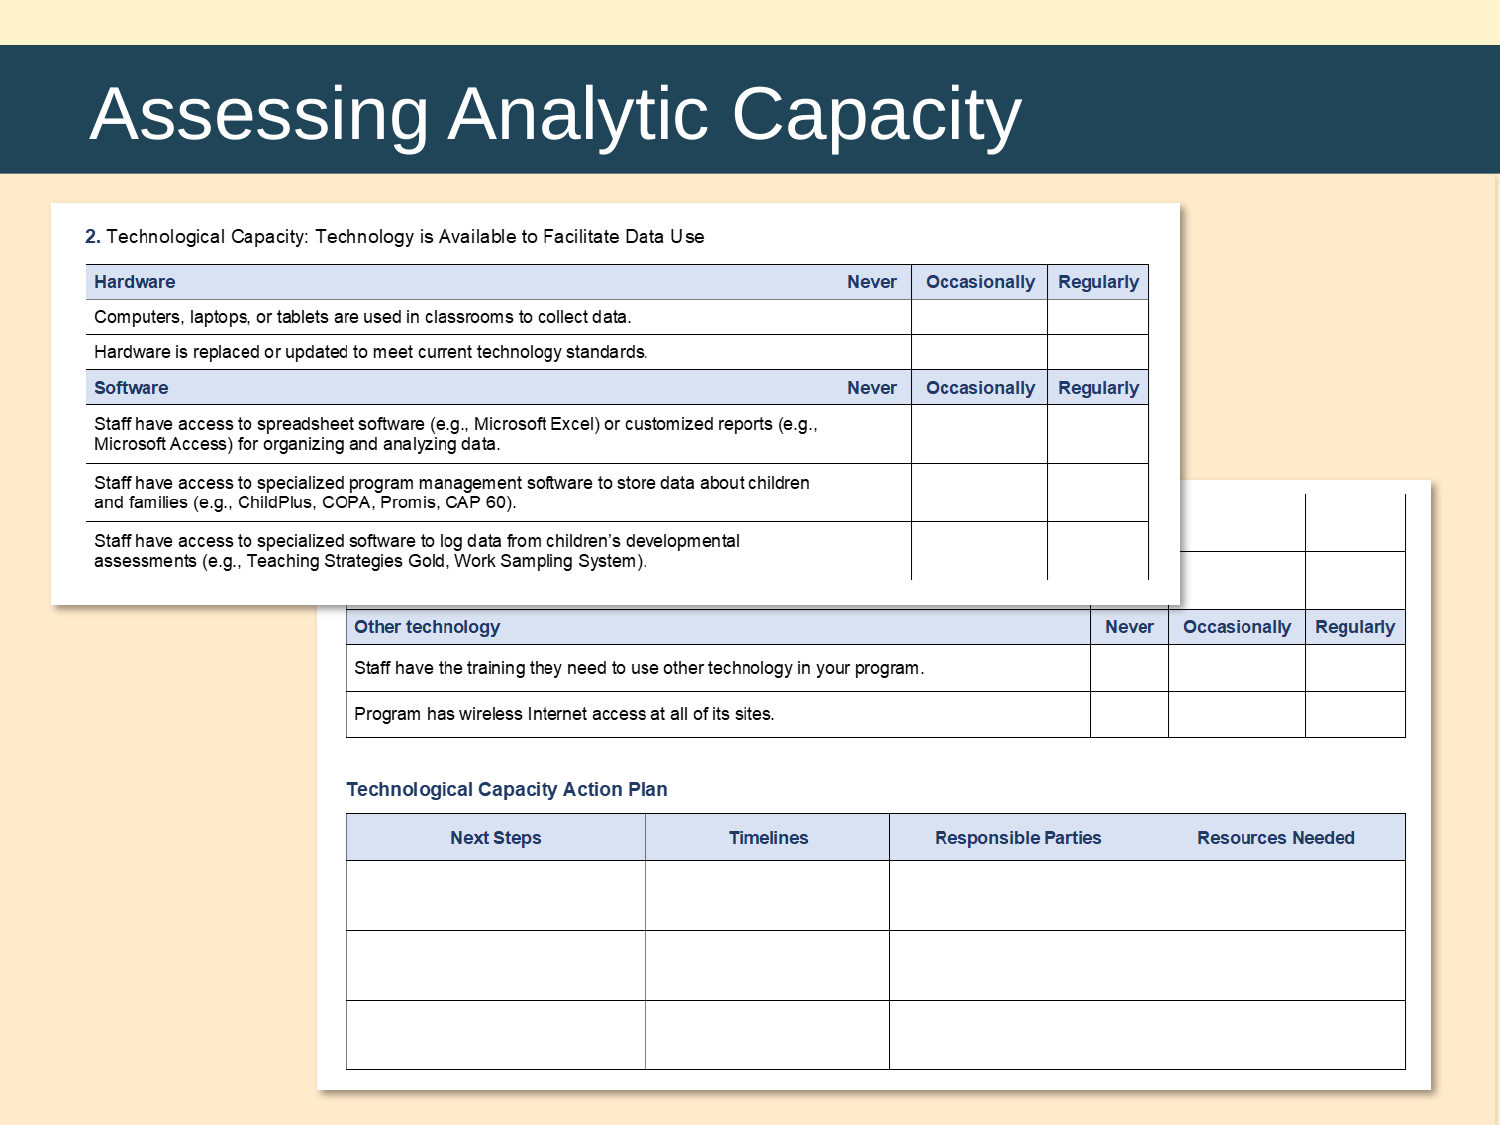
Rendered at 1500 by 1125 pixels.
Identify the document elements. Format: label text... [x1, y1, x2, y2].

title Assessing Analytic Capacity [0, 45, 1500, 174]
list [47, 199, 1443, 1103]
